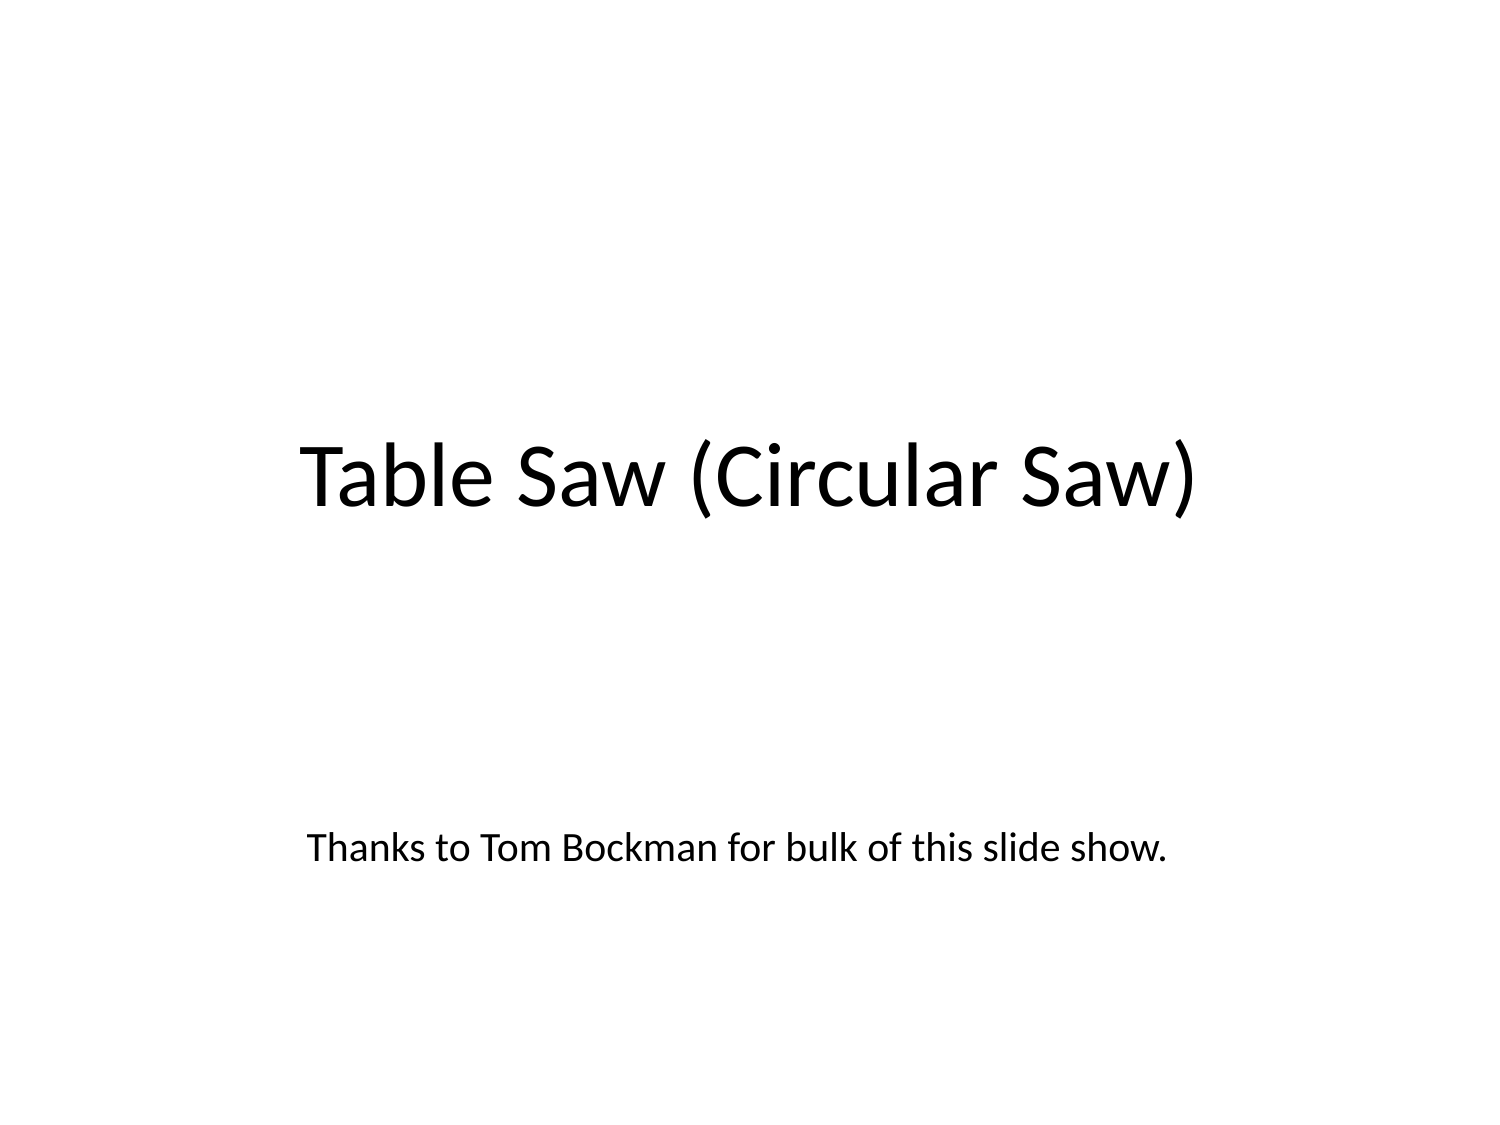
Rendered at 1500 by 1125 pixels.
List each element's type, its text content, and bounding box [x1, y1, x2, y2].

title Table Saw (Circular Saw) [112, 349, 1388, 591]
subtitle Thanks to Tom Bockman for bulk of this slide show. [212, 812, 1263, 888]
